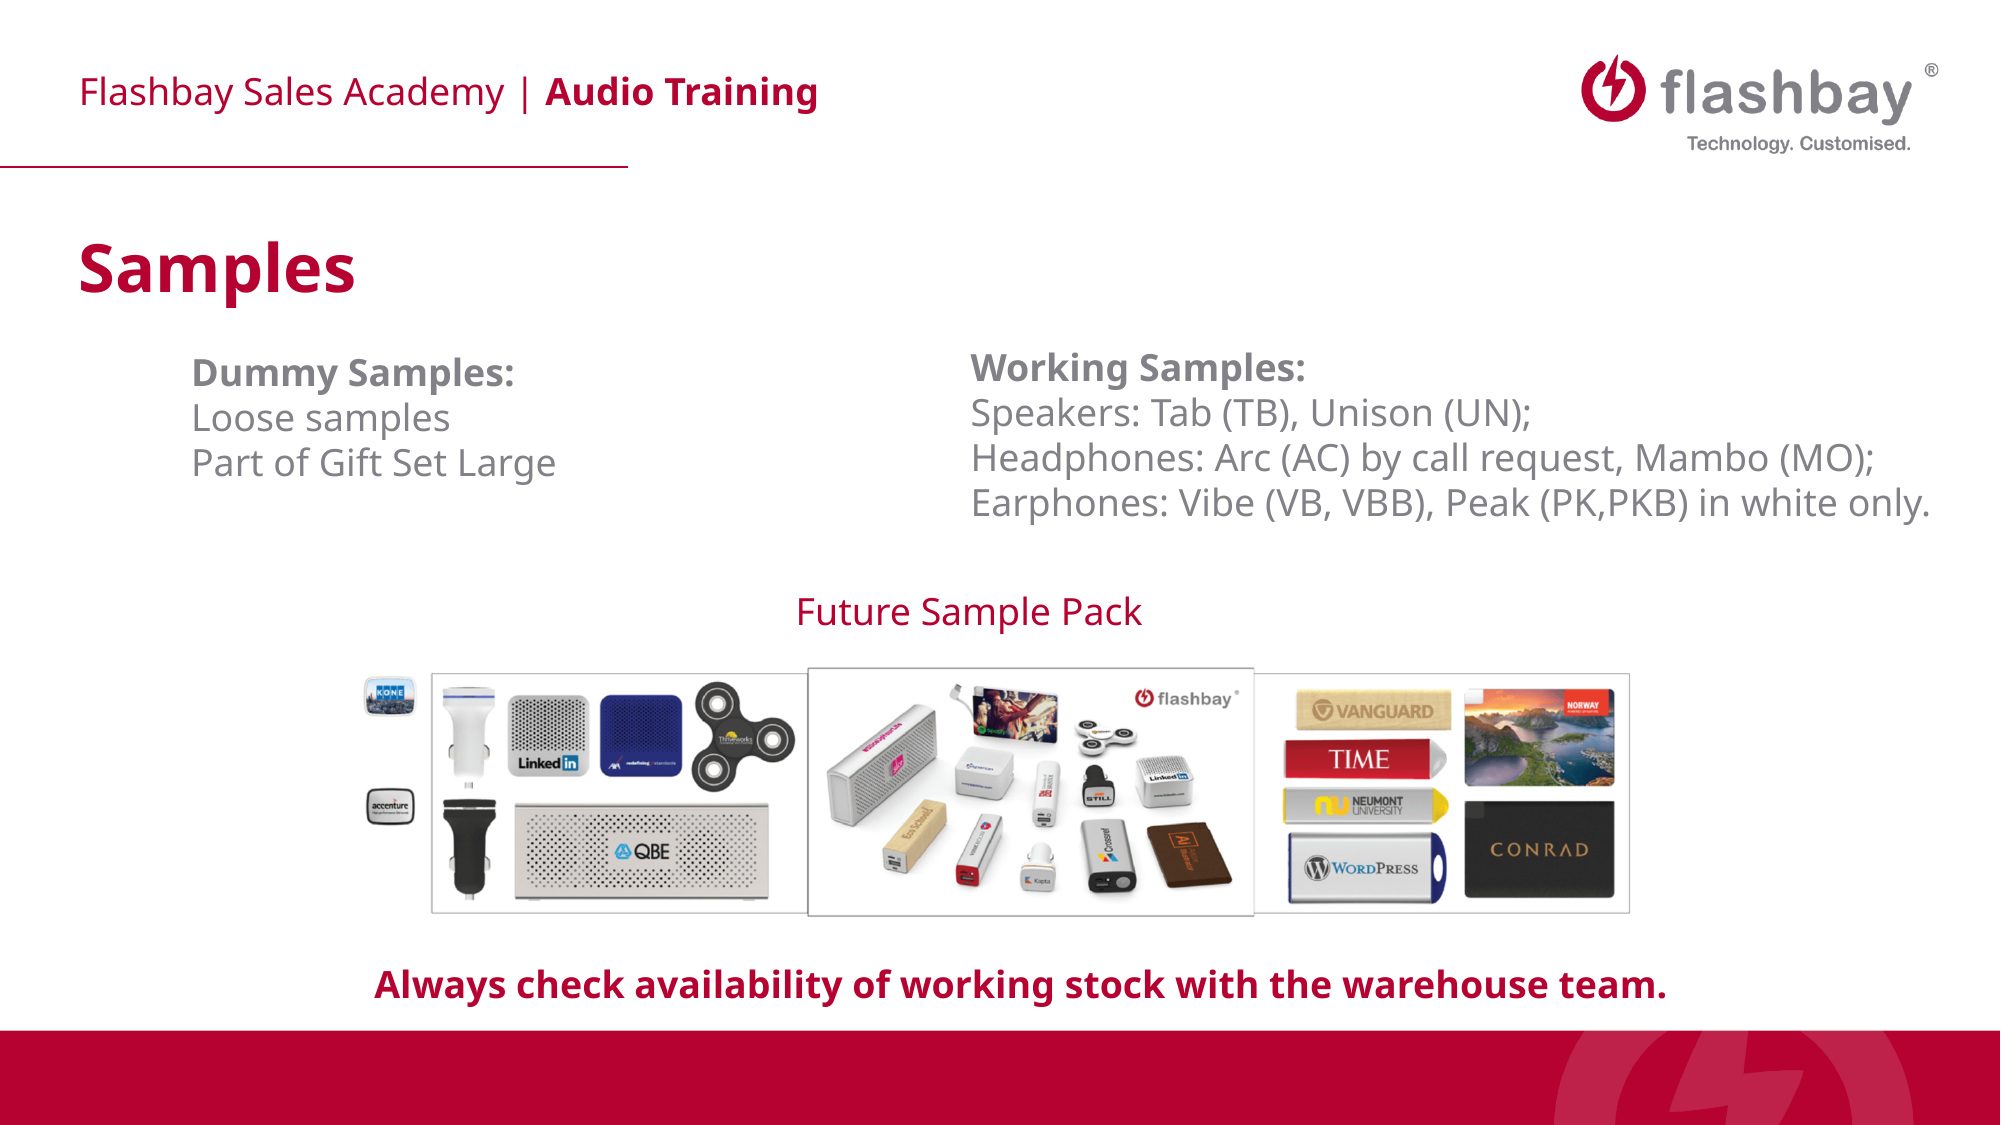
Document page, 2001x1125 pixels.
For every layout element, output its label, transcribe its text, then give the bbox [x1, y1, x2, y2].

text_box Samples [64, 218, 731, 314]
text_box Dummy Samples: Loose samples Part of Gift Set Large [176, 342, 724, 535]
picture [359, 667, 1636, 927]
text_box Future Sample Pack [780, 580, 1158, 641]
picture [1519, 1030, 1944, 1125]
text_box Working Samples: Speakers: Tab (TB), Unison (UN); Headphones: Arc (AC) by call request, Mambo (MO); Earphones: Vibe (VB, VBB), Peak (PK,PKB) in white only. [955, 336, 1956, 532]
picture [1575, 52, 1944, 155]
text_box Always check availability of working stock with the warehouse team. [359, 909, 1687, 1014]
